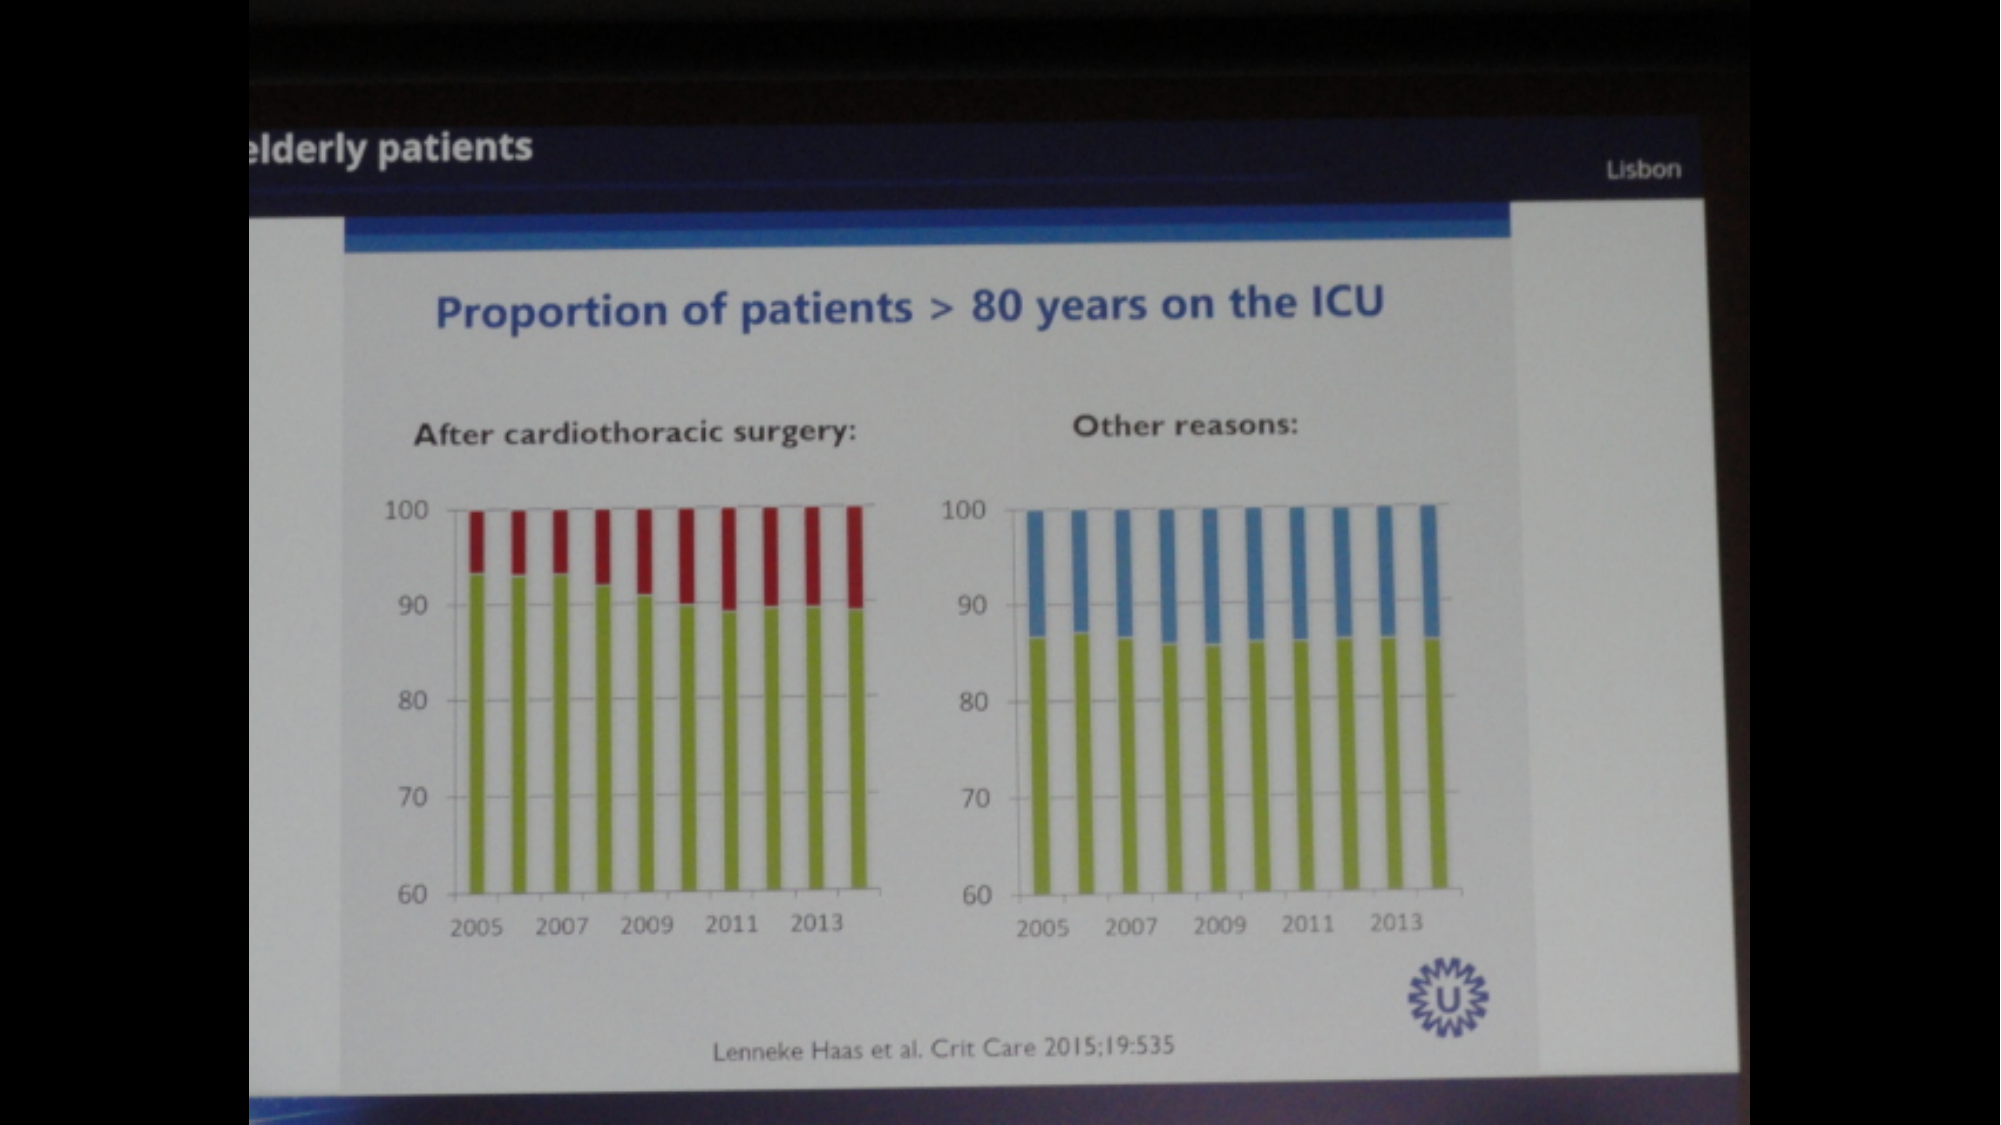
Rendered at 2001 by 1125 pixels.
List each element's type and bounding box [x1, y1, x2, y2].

picture [249, 0, 1750, 1125]
